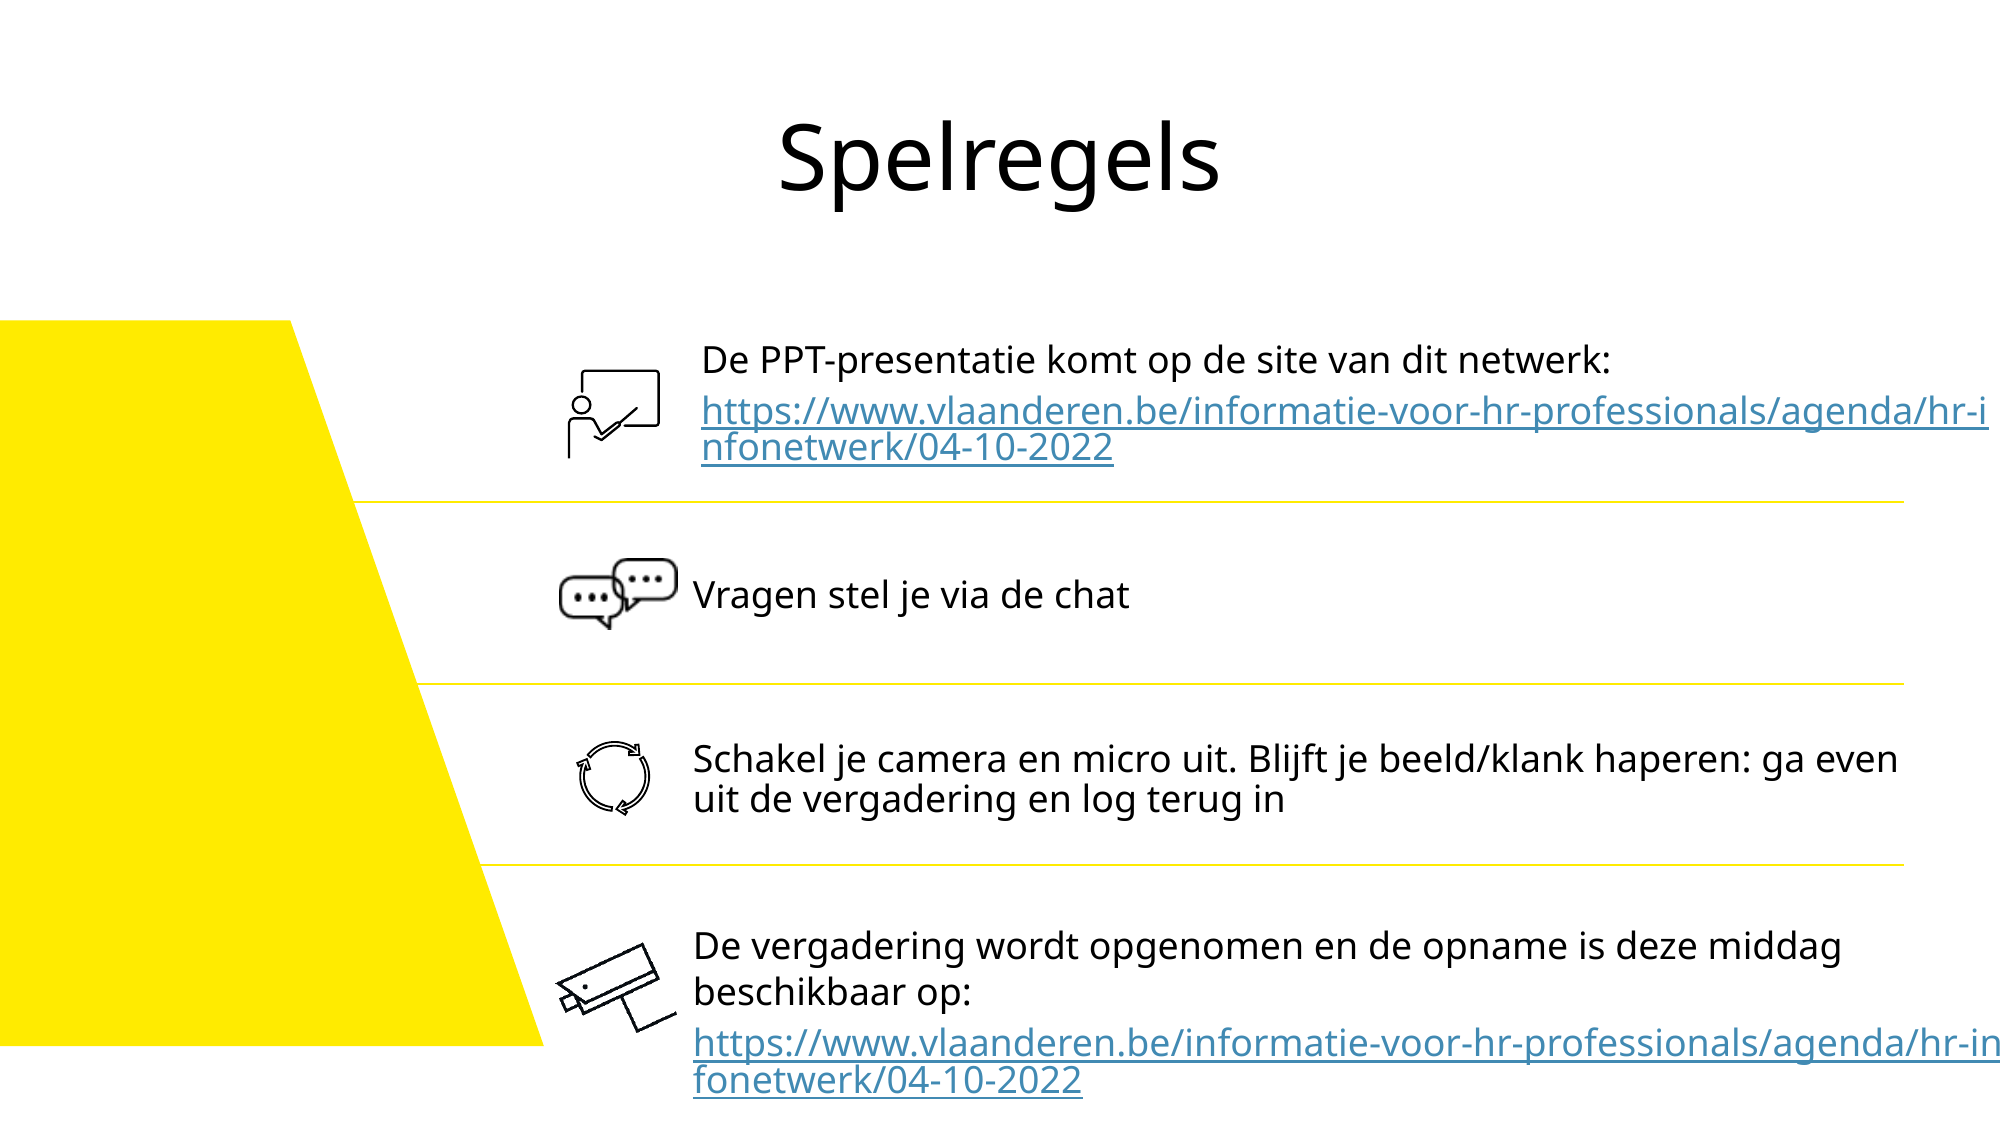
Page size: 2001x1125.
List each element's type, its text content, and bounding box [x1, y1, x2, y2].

title Spelregels [60, 69, 1940, 270]
list Schakel je camera en micro uit. Blijft je beeld/klank haperen: ga even uit de vergadering en log terug in [693, 727, 1904, 888]
list De PPT-presentatie komt op de site van dit netwerk: https://www.vlaanderen.be/informatie-voor-hr-professionals/agenda/hr-infonetwerk/04-10-2022 [701, 308, 2000, 520]
list De vergadering wordt opgenomen en de opname is deze middag beschikbaar op: https://www.vlaanderen.be/informatie-voor-hr-professionals/agenda/hr-infonetwerk/04-10-2022 [693, 943, 2000, 1104]
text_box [575, 740, 651, 816]
picture [559, 558, 678, 630]
list Vragen stel je via de chat [693, 546, 1904, 727]
picture [555, 942, 677, 1034]
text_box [567, 369, 660, 459]
